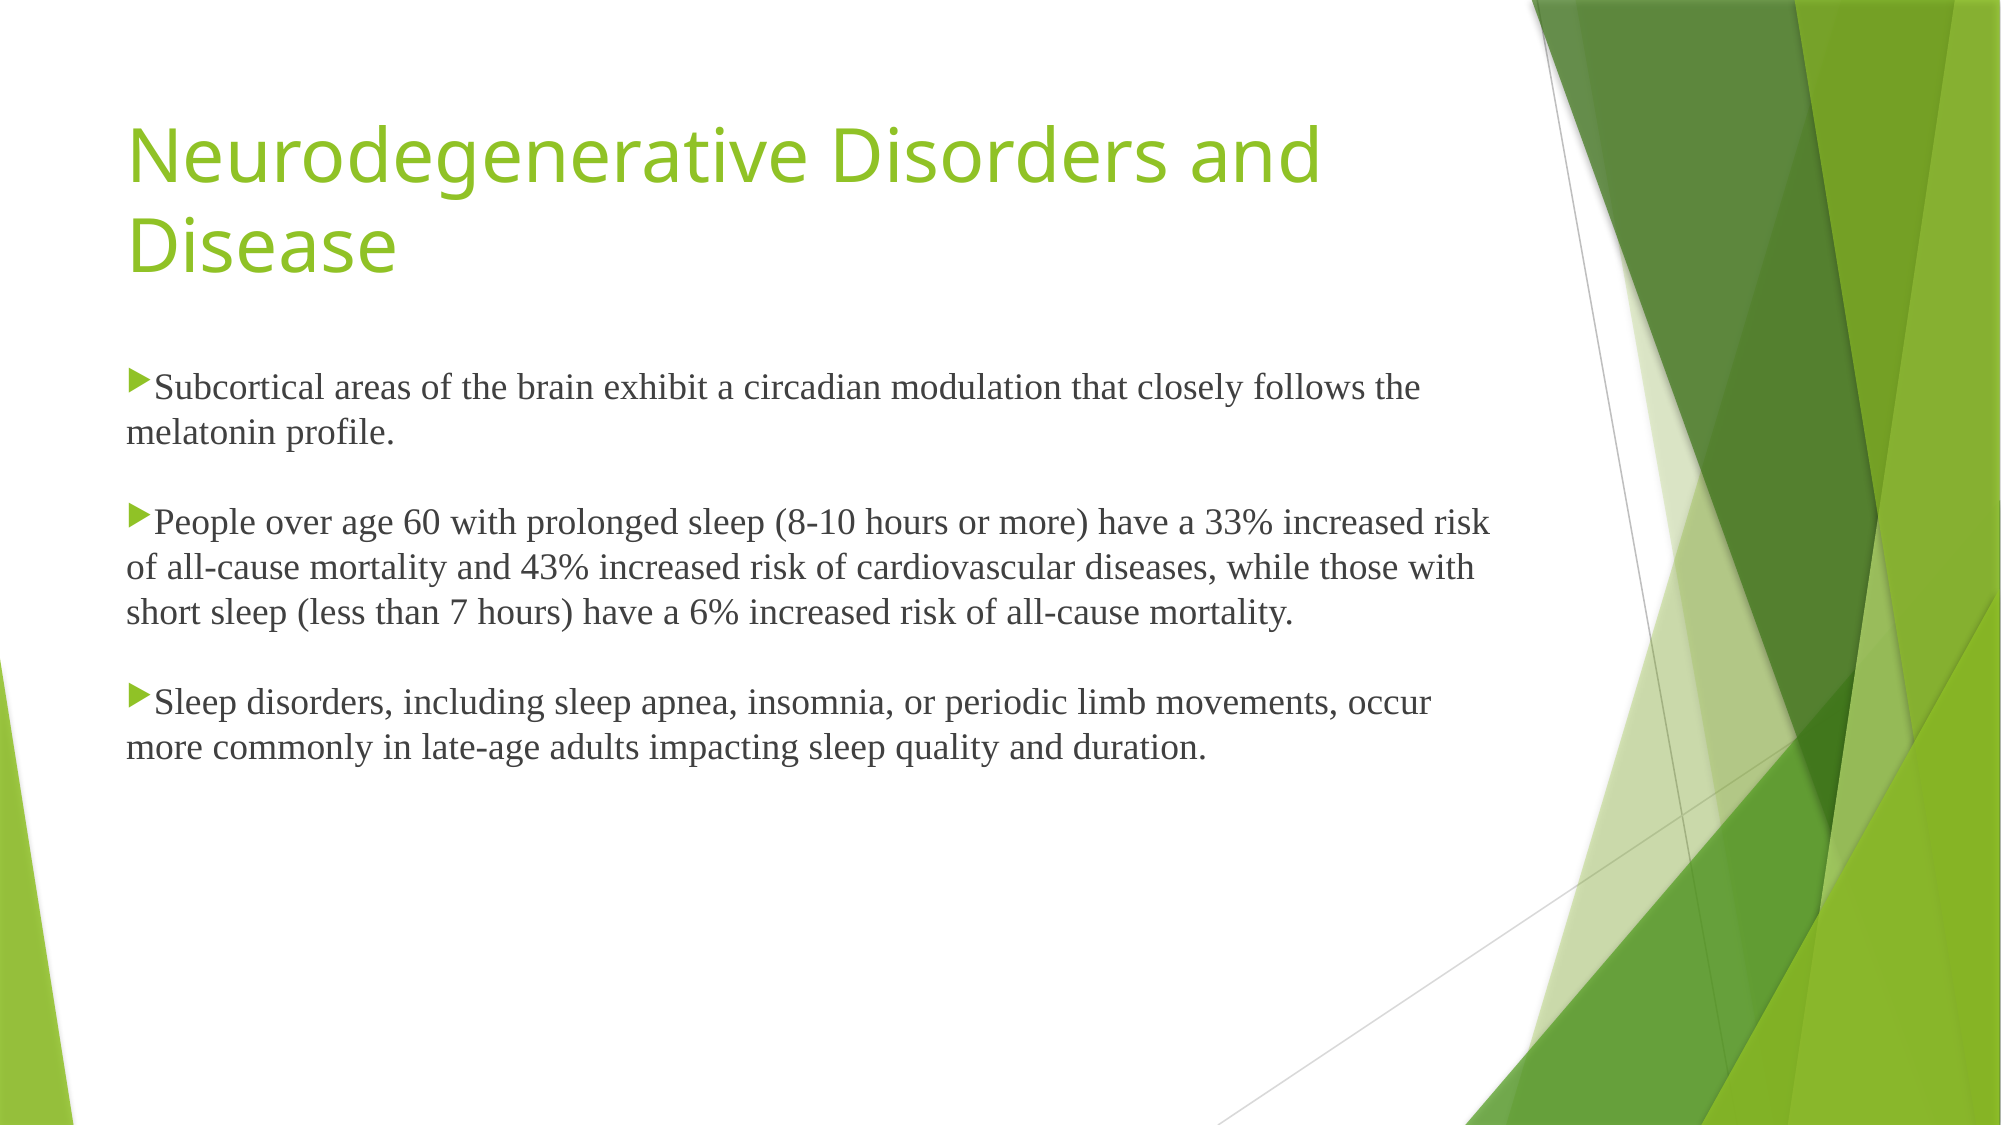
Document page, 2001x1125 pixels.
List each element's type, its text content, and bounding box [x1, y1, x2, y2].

list Subcortical areas of the brain exhibit a circadian modulation that closely follows the melatonin profile. People over age 60 with prolonged sleep (8-10 hours or more) have a 33% increased risk of all-cause mortality and 43% increased risk of cardiovascular diseases, while those with short sleep (less than 7 hours) have a 6% increased risk of all-cause mortality. Sleep disorders, including sleep apnea, insomnia, or periodic limb movements, occur more commonly in late-age adults impacting sleep quality and duration. [111, 354, 1522, 992]
title Neurodegenerative Disorders and Disease [111, 99, 1522, 317]
